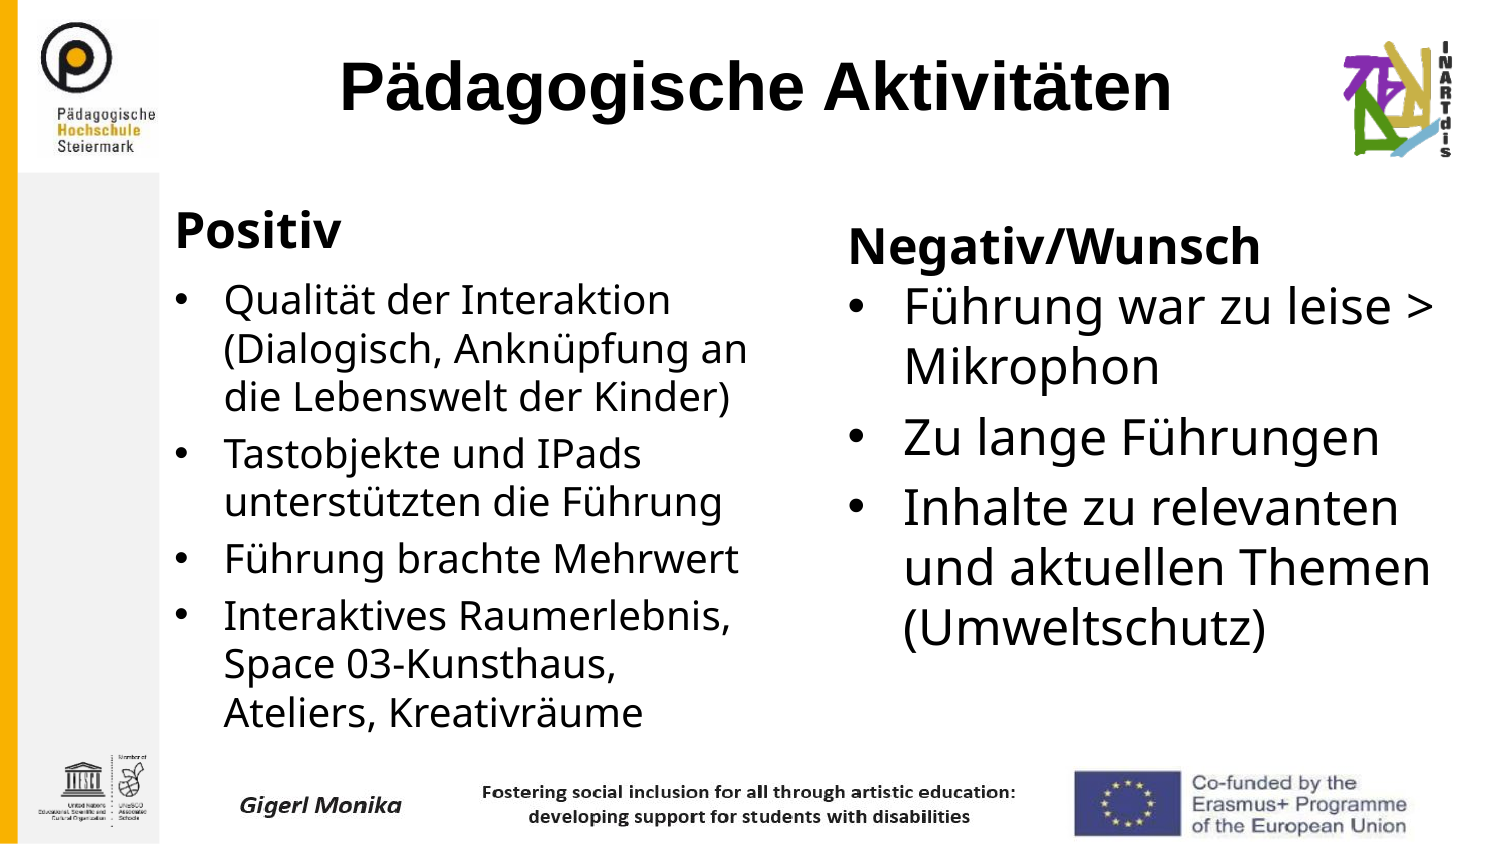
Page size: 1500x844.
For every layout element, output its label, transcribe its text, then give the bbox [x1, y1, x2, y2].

picture [1337, 37, 1459, 160]
picture [37, 19, 159, 158]
picture [32, 752, 160, 827]
picture [199, 766, 1420, 843]
list Führung war zu leise > Mikrophon Zu lange Führungen Inhalte zu relevanten und aktuellen Themen (Umweltschutz) [832, 267, 1459, 754]
list Qualität der Interaktion (Dialogisch, Anknüpfung an die Lebenswelt der Kinder) Tastobjekte und IPads unterstützten die Führung Führung brachte Mehrwert Interaktives Raumerlebnis, Space 03-Kunsthaus, Ateliers, Kreativräume [159, 266, 786, 753]
title Pädagogische Aktivitäten [55, 36, 1459, 175]
list Negativ/Wunsch [832, 202, 1459, 267]
list Positiv [159, 187, 786, 266]
